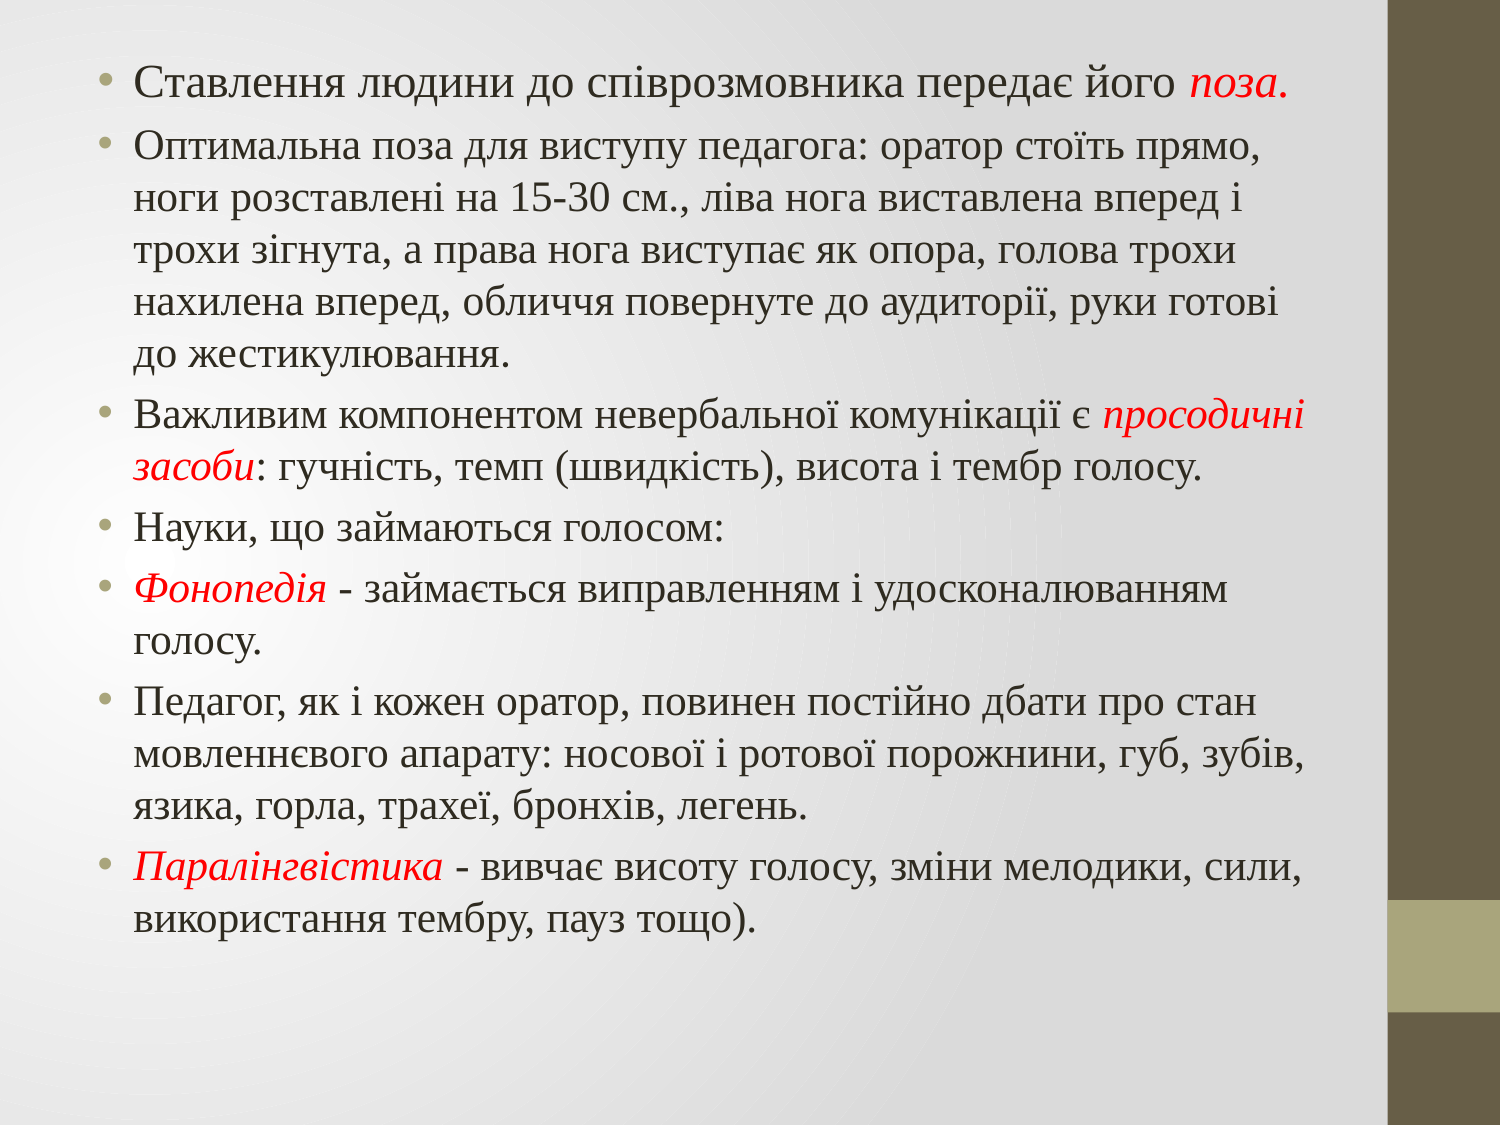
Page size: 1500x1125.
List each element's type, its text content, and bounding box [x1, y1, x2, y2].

list Ставлення людини до співрозмовника передає його поза. Оптимальна поза для виступу педагога: оратор стоїть прямо, ноги розставлені на 15-30 см., ліва нога виставлена вперед і трохи зігнута, а права нога виступає як опора, голова трохи нахилена вперед, обличчя повернуте до аудиторії, руки готові до жестикулювання. Важливим компонентом невербальної комунікації є просодичні засоби: гучність, темп (швидкість), висота і тембр голосу. Науки, що займаються голосом: Фонопедія - займається виправленням і удосконалюванням голосу. Педагог, як і кожен оратор, повинен постійно дбати про стан мовленнєвого апарату: носової і ротової порожнини, губ, зубів, язика, горла, трахеї, бронхів, легень. Паралінгвістика - вивчає висоту голосу, зміни мелодики, сили, використання тембру, пауз тощо). [64, 42, 1325, 1050]
